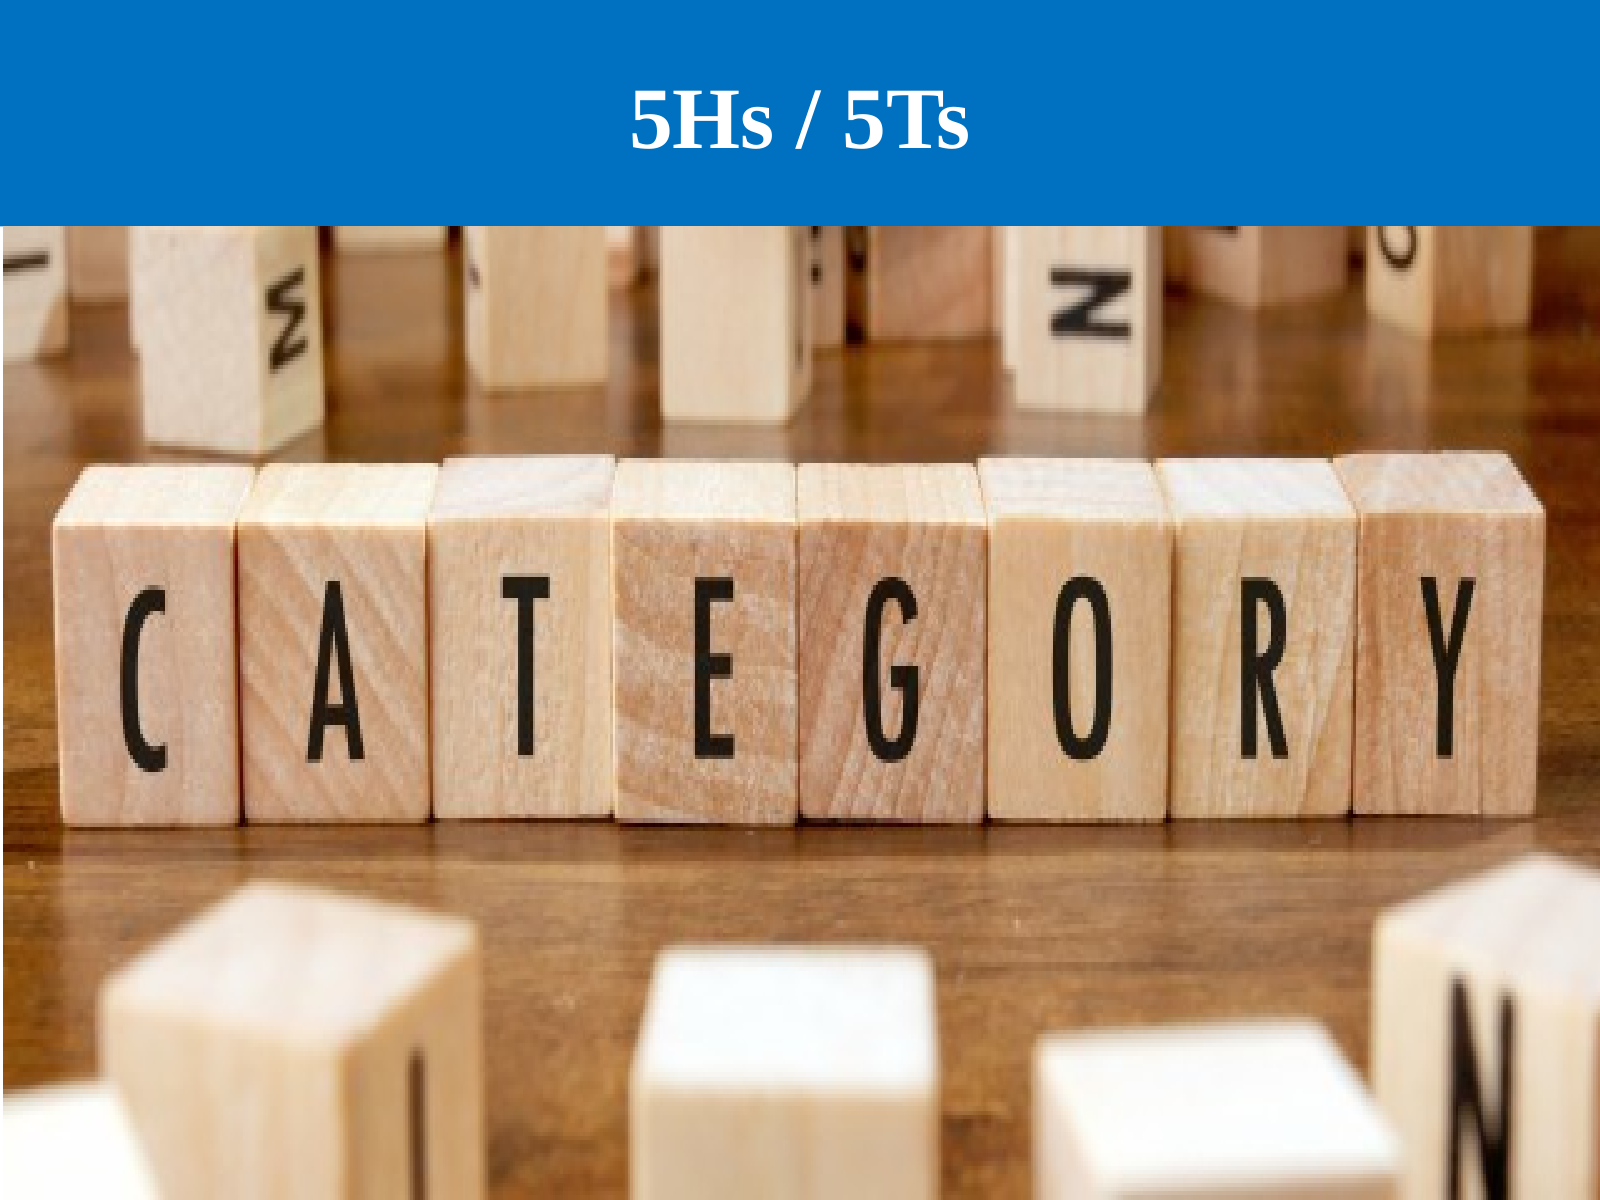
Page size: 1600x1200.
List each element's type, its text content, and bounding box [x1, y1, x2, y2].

picture [3, 226, 1600, 1200]
title 5Hs / 5Ts [0, 0, 1600, 228]
